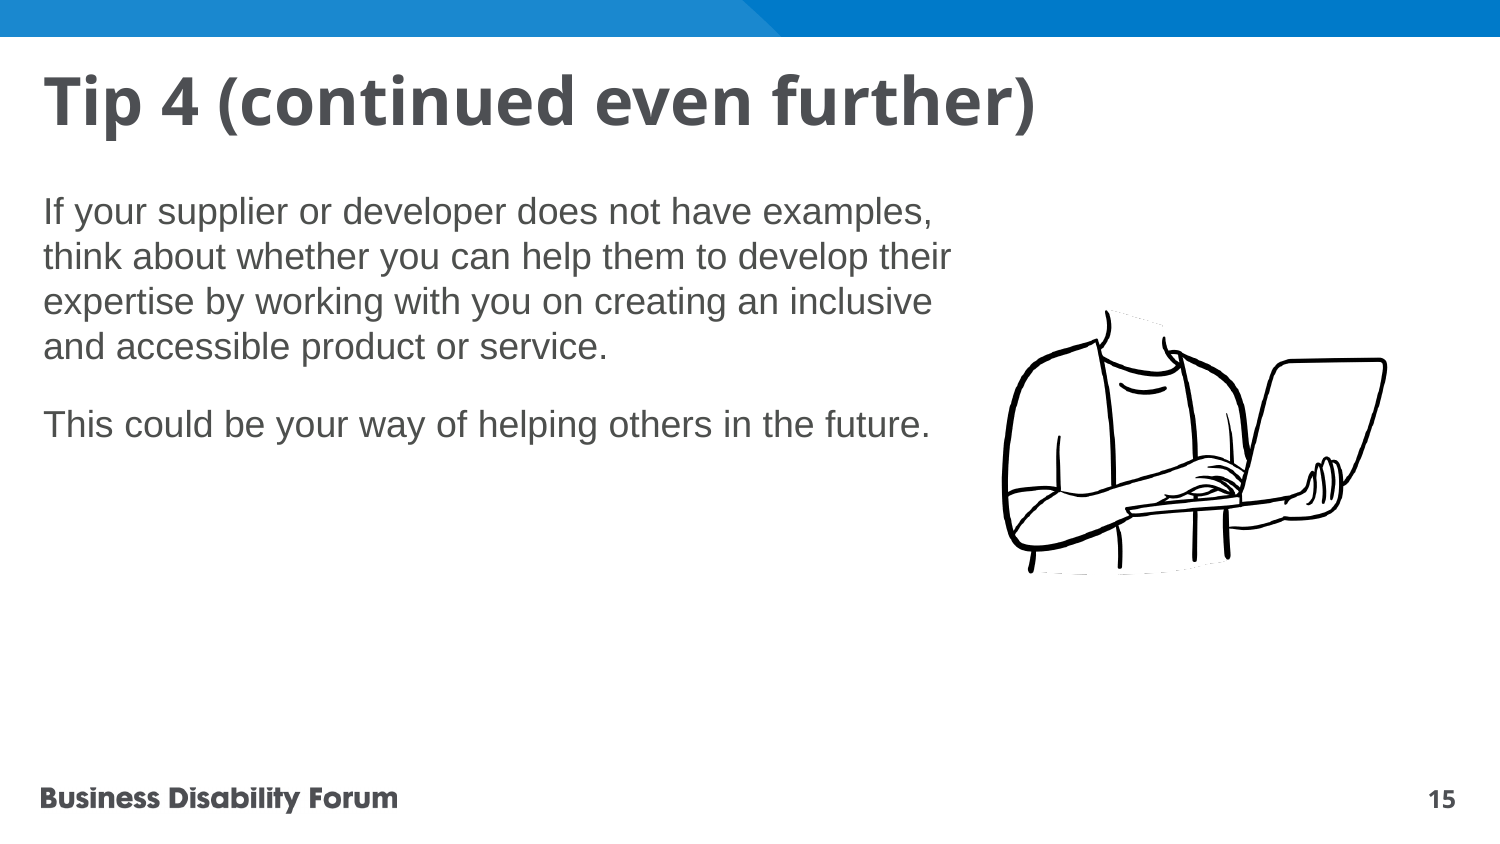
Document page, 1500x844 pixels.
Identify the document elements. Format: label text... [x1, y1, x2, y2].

list If your supplier or developer does not have examples, think about whether you can help them to develop their expertise by working with you on creating an inclusive and accessible product or service. This could be your way of helping others in the future. [43, 179, 993, 665]
title Tip 4 (continued even further) [43, 67, 1457, 168]
picture [992, 302, 1397, 590]
picture [41, 787, 397, 814]
